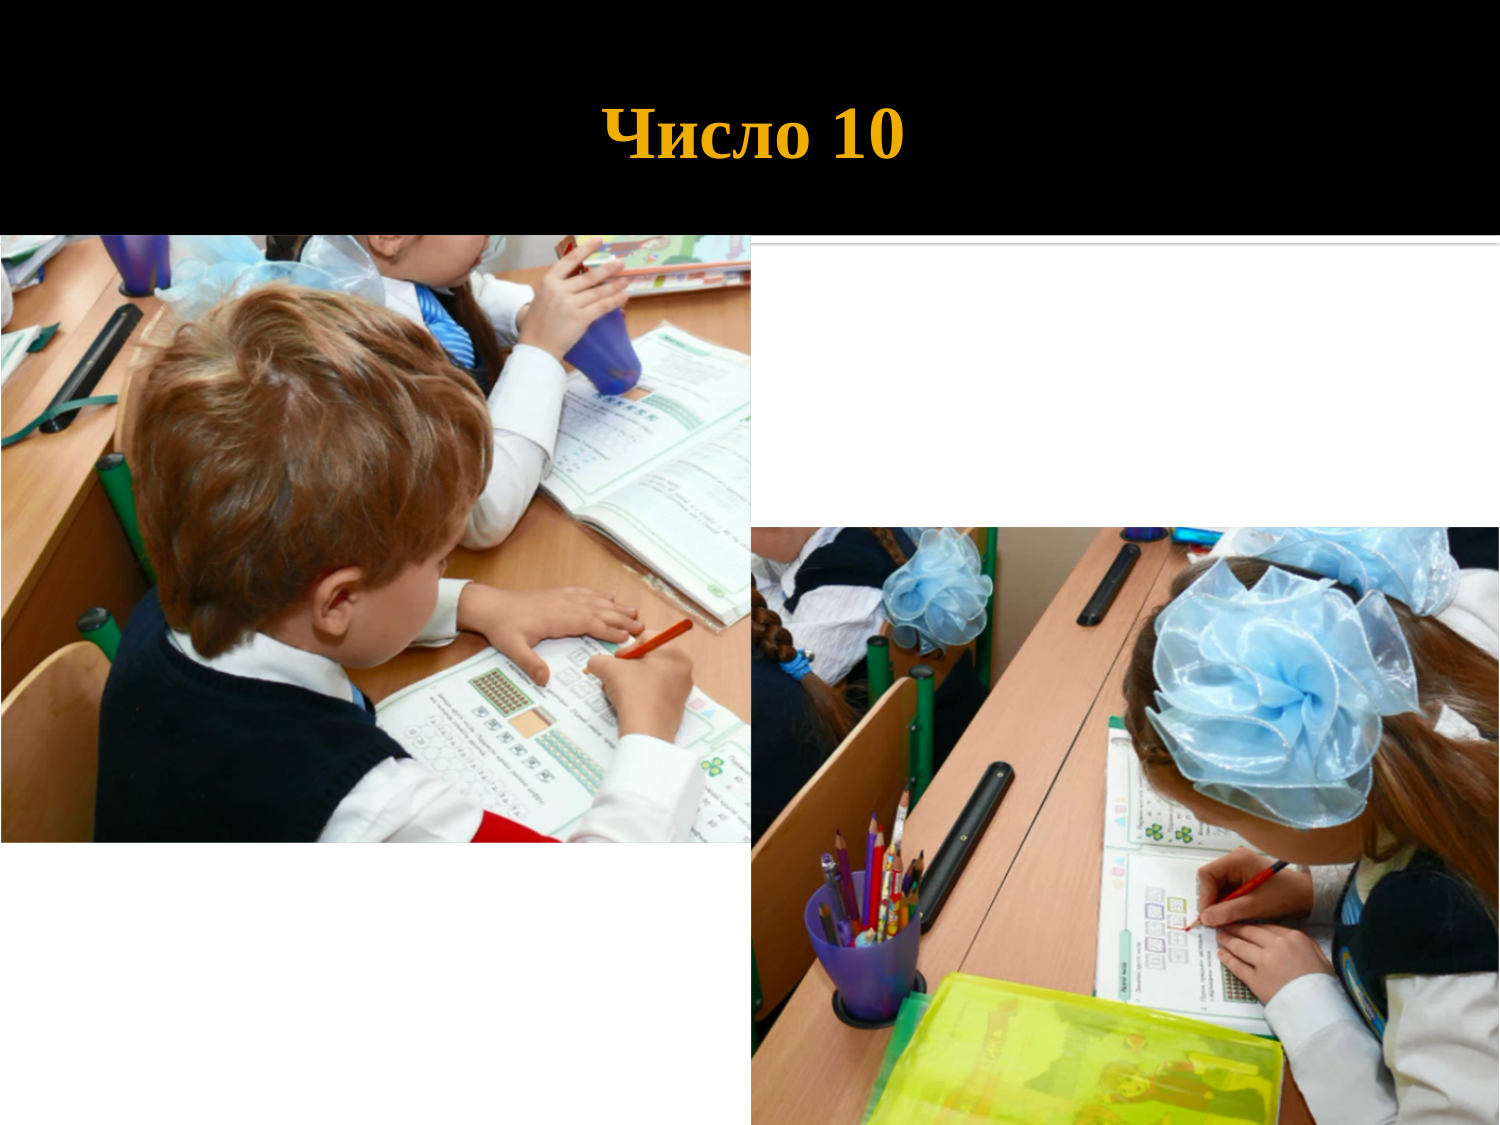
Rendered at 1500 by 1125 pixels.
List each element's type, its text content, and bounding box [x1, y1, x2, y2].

title Число 10 [75, 25, 1425, 231]
picture [0, 234, 1500, 1125]
